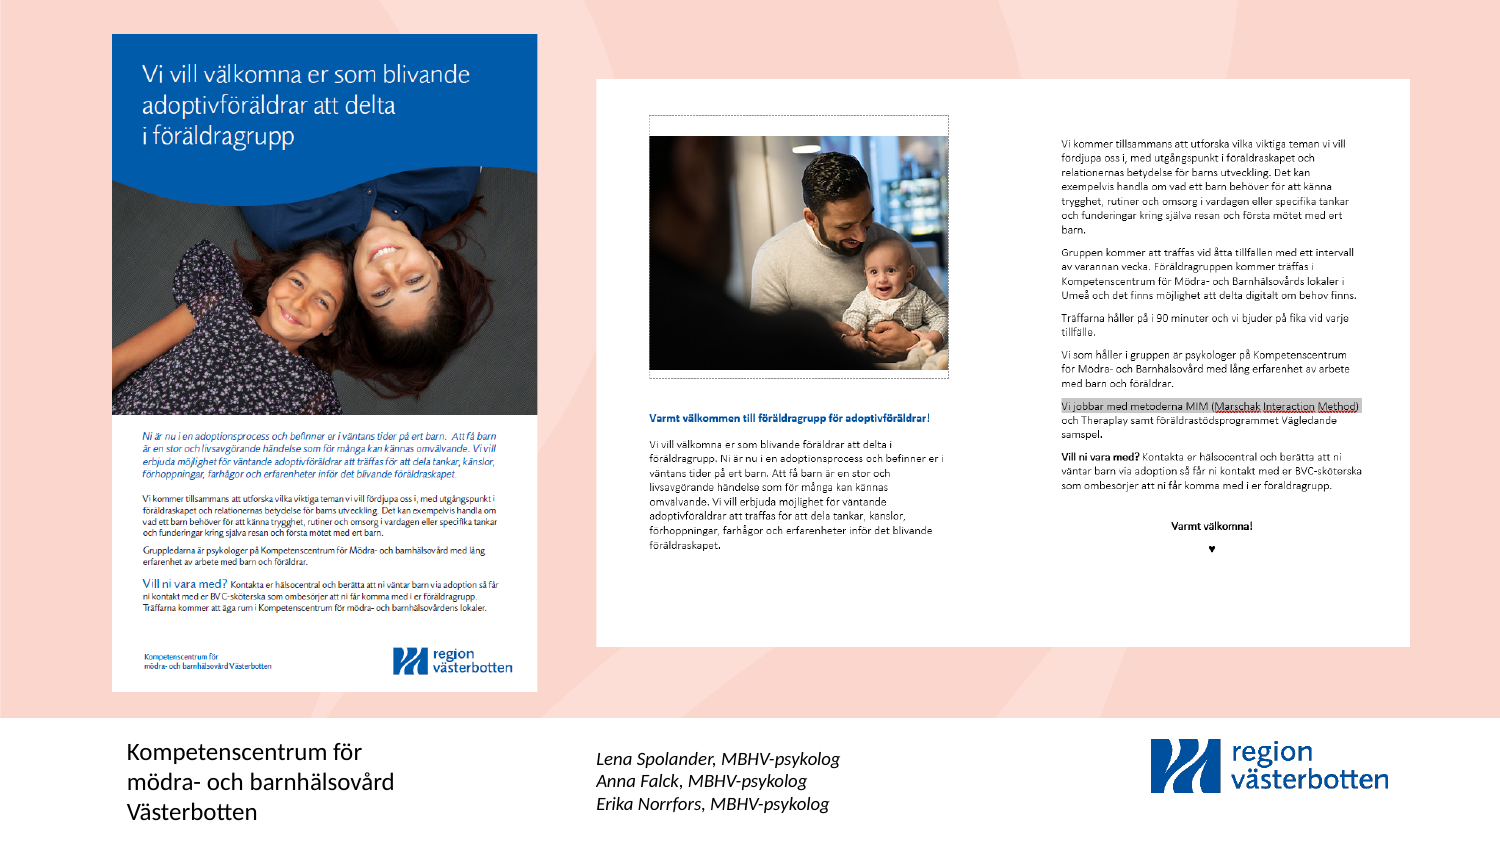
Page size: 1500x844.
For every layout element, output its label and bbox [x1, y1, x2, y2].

picture [1151, 739, 1388, 793]
picture [0, 0, 1500, 718]
